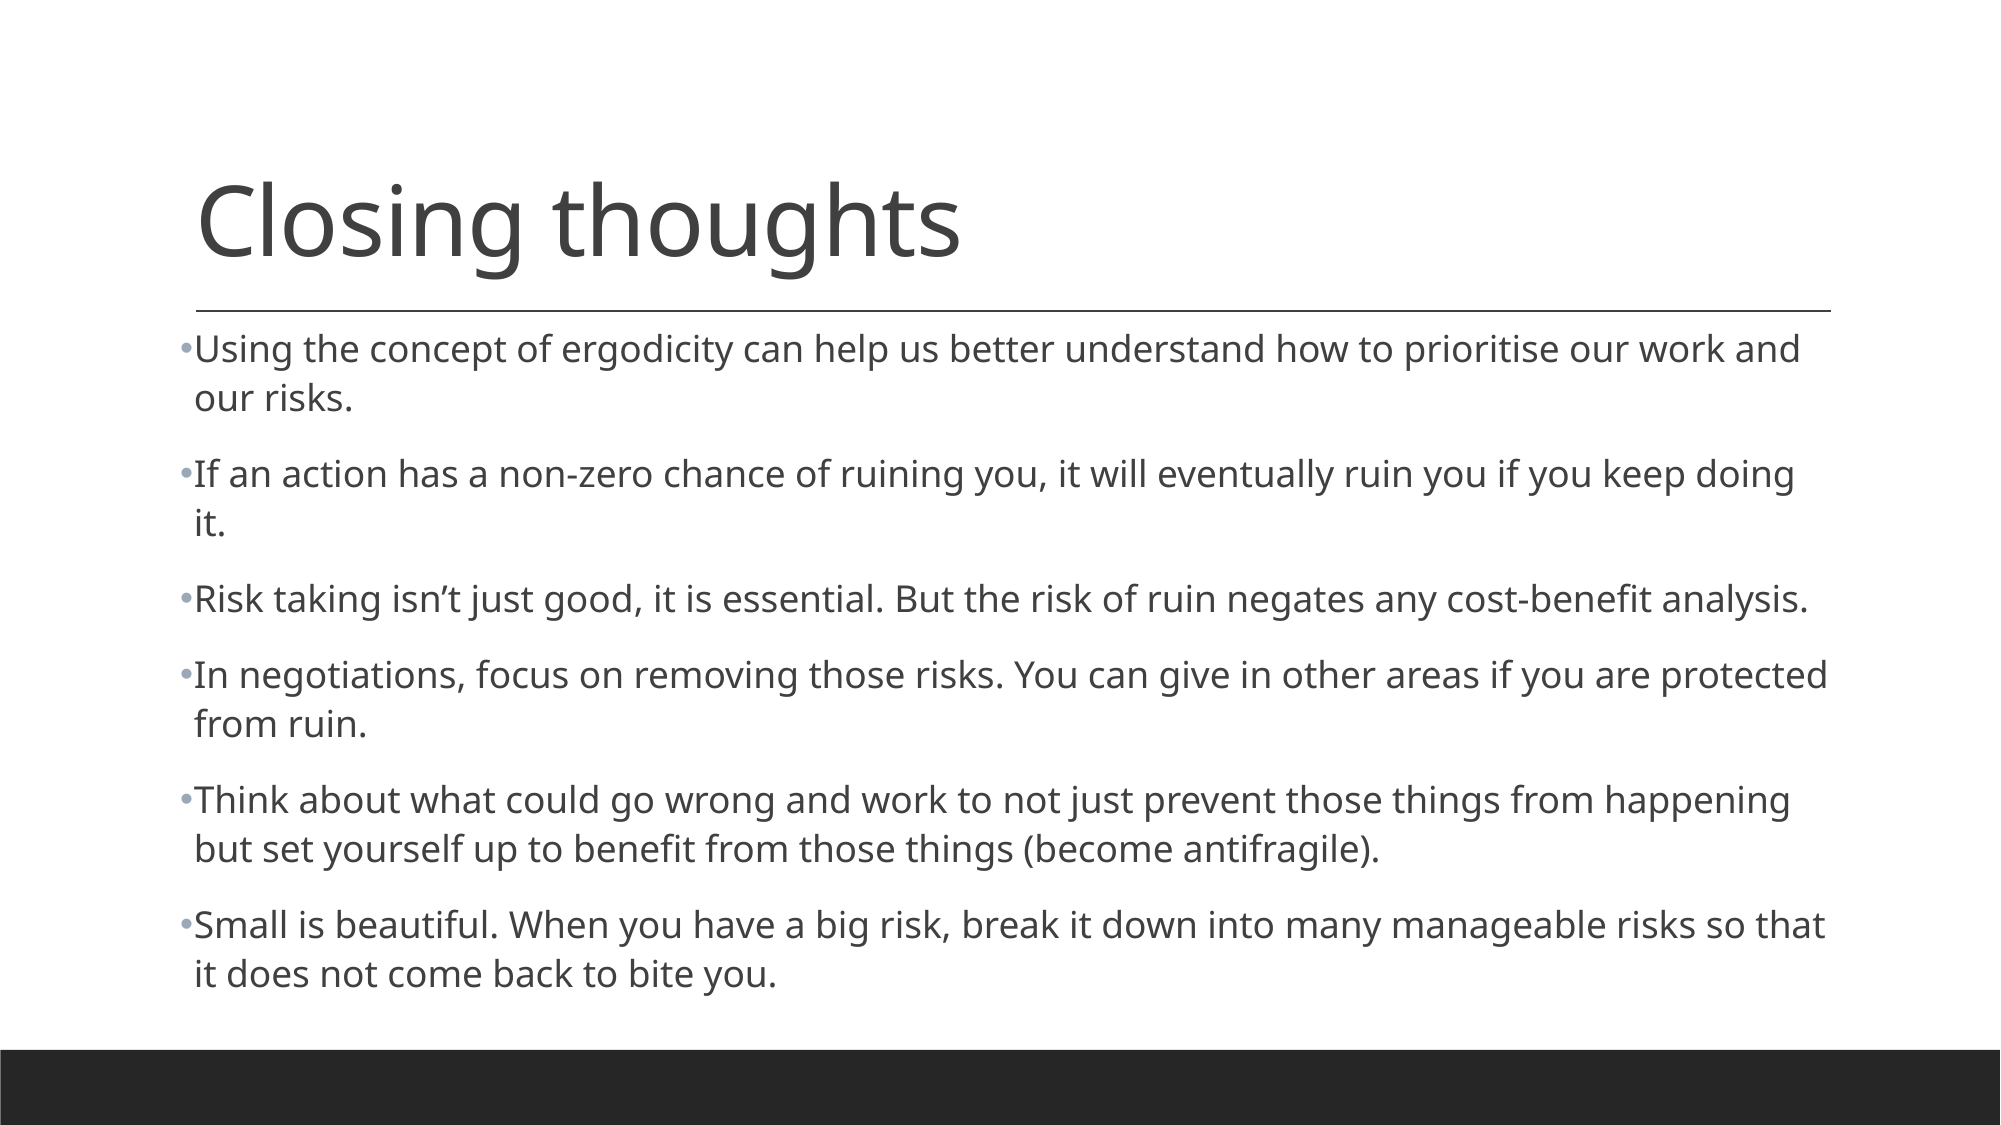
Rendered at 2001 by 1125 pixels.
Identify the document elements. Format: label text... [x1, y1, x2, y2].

list Using the concept of ergodicity can help us better understand how to prioritise our work and our risks. If an action has a non-zero chance of ruining you, it will eventually ruin you if you keep doing it. Risk taking isn’t just good, it is essential. But the risk of ruin negates any cost-benefit analysis. In negotiations, focus on removing those risks. You can give in other areas if you are protected from ruin. Think about what could go wrong and work to not just prevent those things from happening but set yourself up to benefit from those things (become antifragile). Small is beautiful. When you have a big risk, break it down into many manageable risks so that it does not come back to bite you. [180, 313, 1830, 1046]
title Closing thoughts [180, 47, 1830, 285]
